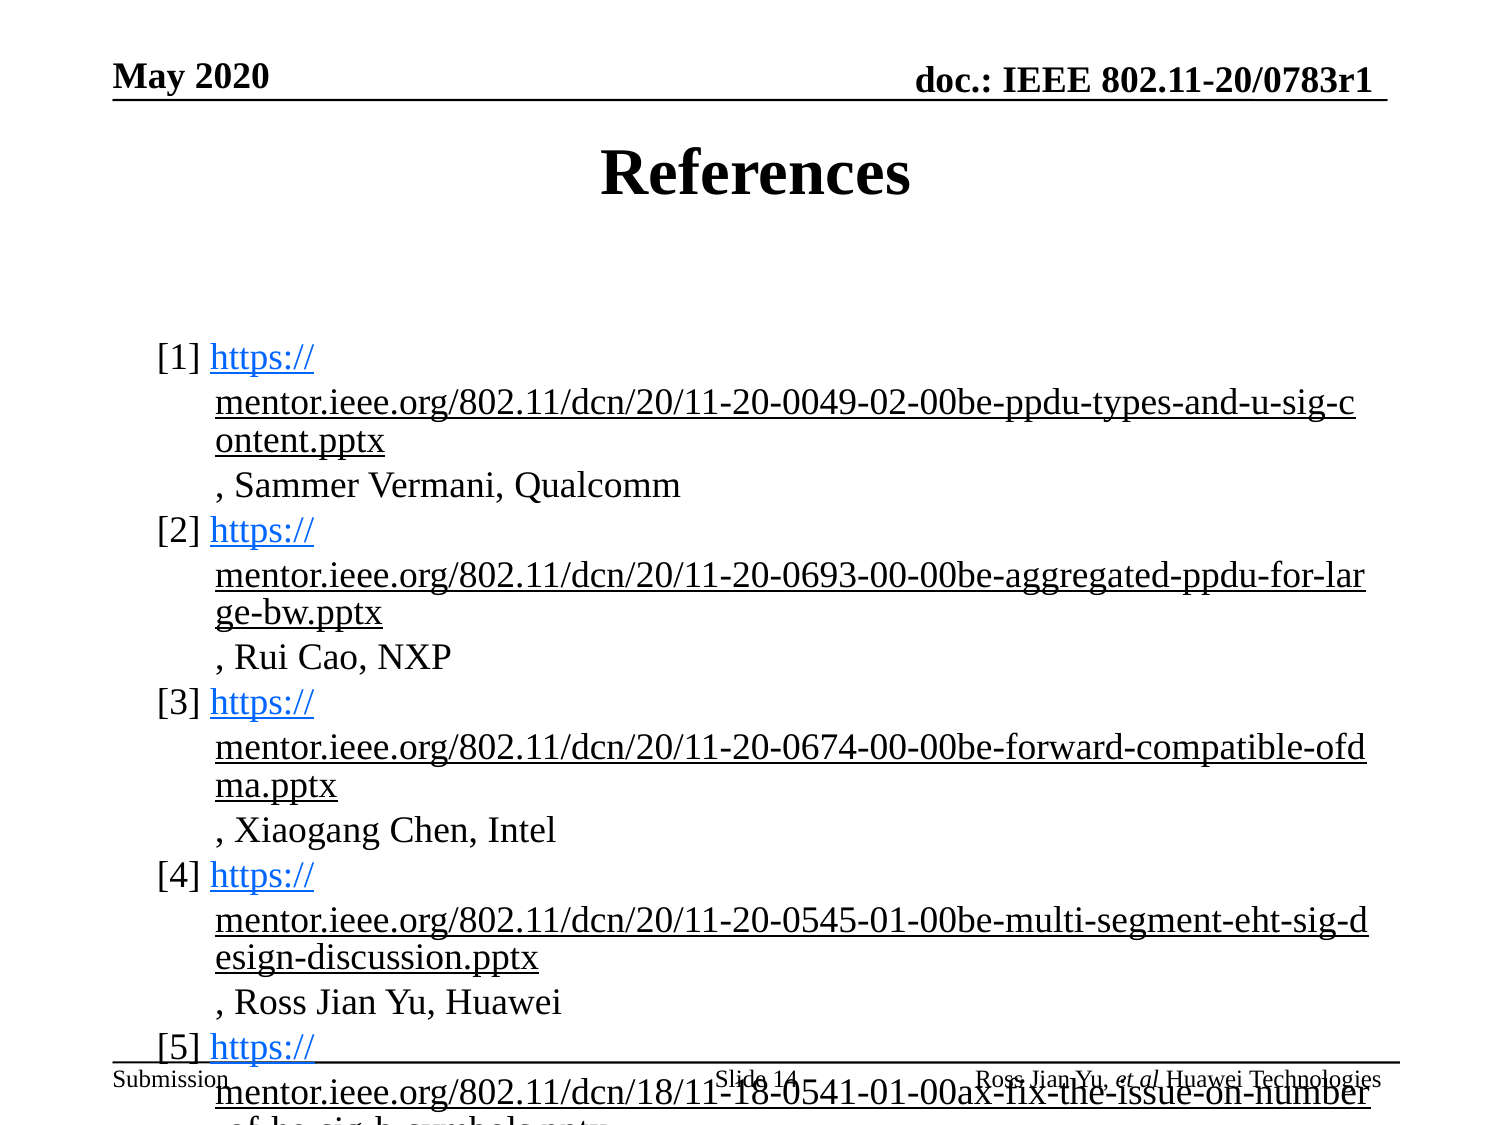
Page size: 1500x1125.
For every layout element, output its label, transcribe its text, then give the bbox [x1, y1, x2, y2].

slide_number Slide 14 [712, 1061, 800, 1093]
list [1] https://mentor.ieee.org/802.11/dcn/20/11-20-0049-02-00be-ppdu-types-and-u-sig-content.pptx, Sammer Vermani, Qualcomm [2] https://mentor.ieee.org/802.11/dcn/20/11-20-0693-00-00be-aggregated-ppdu-for-large-bw.pptx, Rui Cao, NXP [3] https://mentor.ieee.org/802.11/dcn/20/11-20-0674-00-00be-forward-compatible-ofdma.pptx, Xiaogang Chen, Intel [4] https://mentor.ieee.org/802.11/dcn/20/11-20-0545-01-00be-multi-segment-eht-sig-design-discussion.pptx, Ross Jian Yu, Huawei [5] https://mentor.ieee.org/802.11/dcn/18/11-18-0541-01-00ax-fix-the-issue-on-number-of-he-sig-b-symbols.pptx, Ming Gan, Huawei [6] https://mentor.ieee.org/802.11/dcn/20/11-20-0566-18-00be-compendium-of-straw-polls-and-potential-changes-to-the-specification-framework-document.docx, Edward Au, Huawei [112, 324, 1388, 1001]
text_box References [99, 124, 1413, 212]
